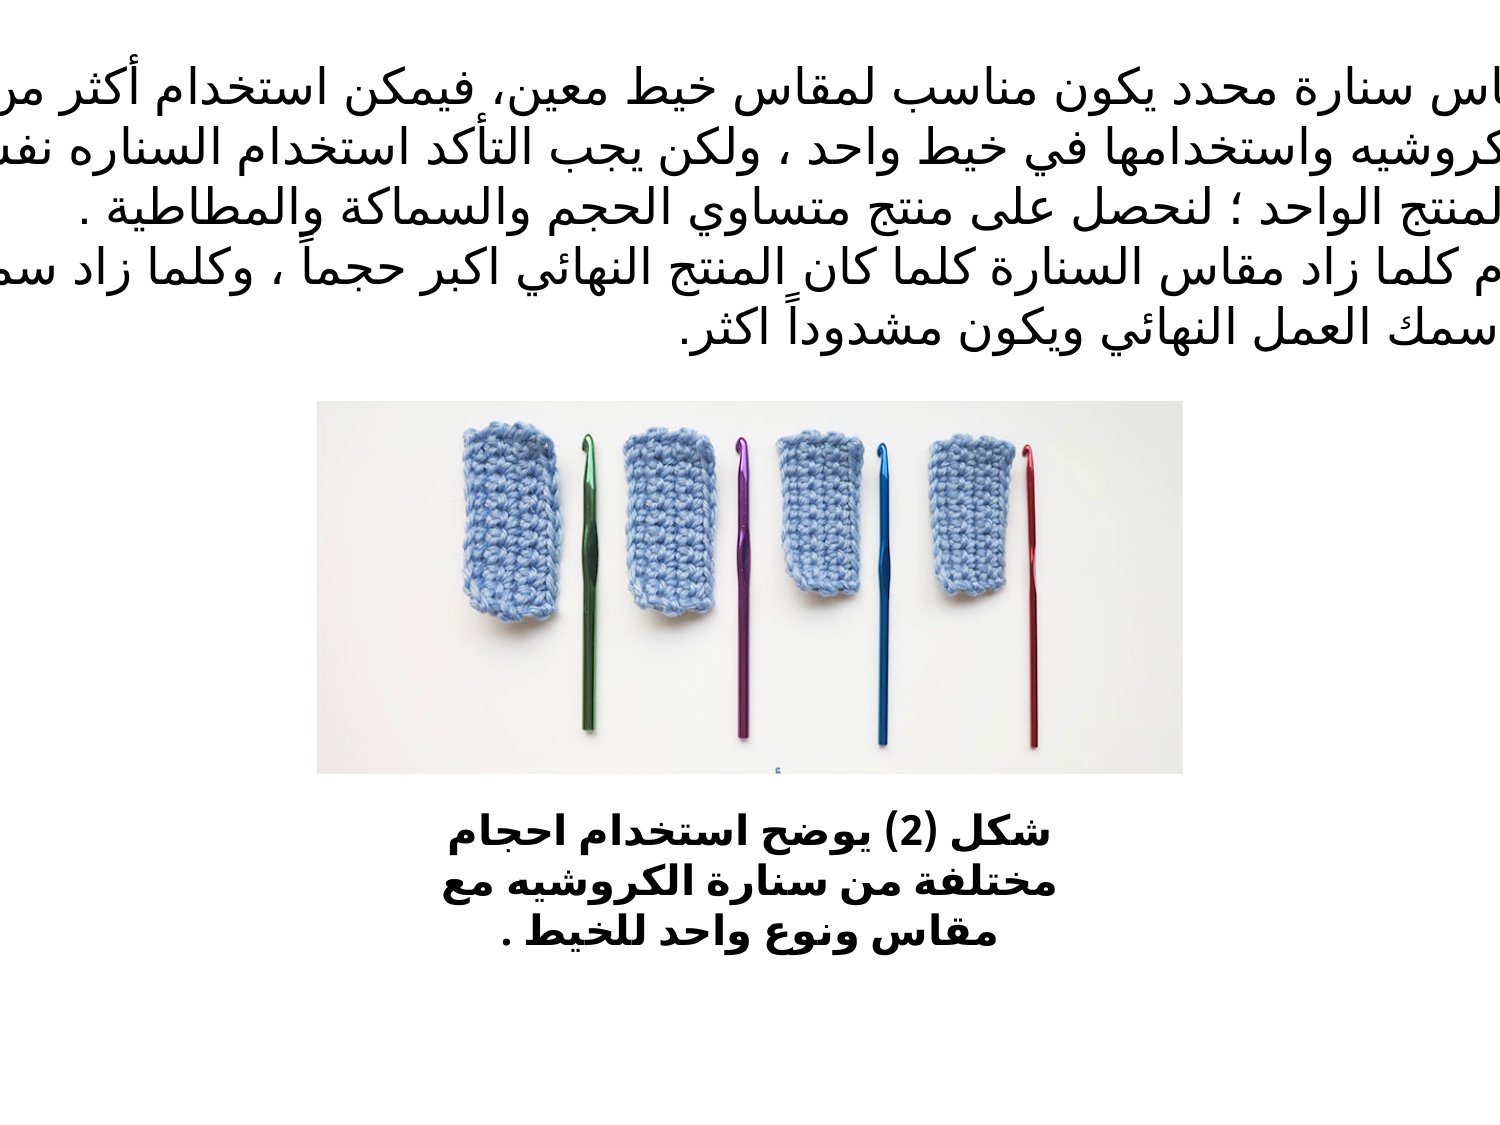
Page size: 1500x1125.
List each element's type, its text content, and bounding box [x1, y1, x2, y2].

text_box لا يوجد مقاس سنارة محدد يكون مناسب لمقاس خيط معين، فيمكن استخدام أكثر من مقاس لسنارة الكروشيه واستخدامها في خيط واحد ، ولكن يجب التأكد استخدام السناره نفسها للعمل الواحد أو المنتج الواحد ؛ لنحصل على منتج متساوي الحجم والسماكة والمطاطية . وبشكل عام كلما زاد مقاس السنارة كلما كان المنتج النهائي اكبر حجماً ، وكلما زاد سمك الخيط زاد سمك العمل النهائي ويكون مشدوداً اكثر. [0, 46, 1500, 362]
picture [316, 401, 1183, 774]
text_box شكل (2) يوضح استخدام احجام مختلفة من سنارة الكروشيه مع مقاس ونوع واحد للخيط . [374, 796, 1125, 962]
